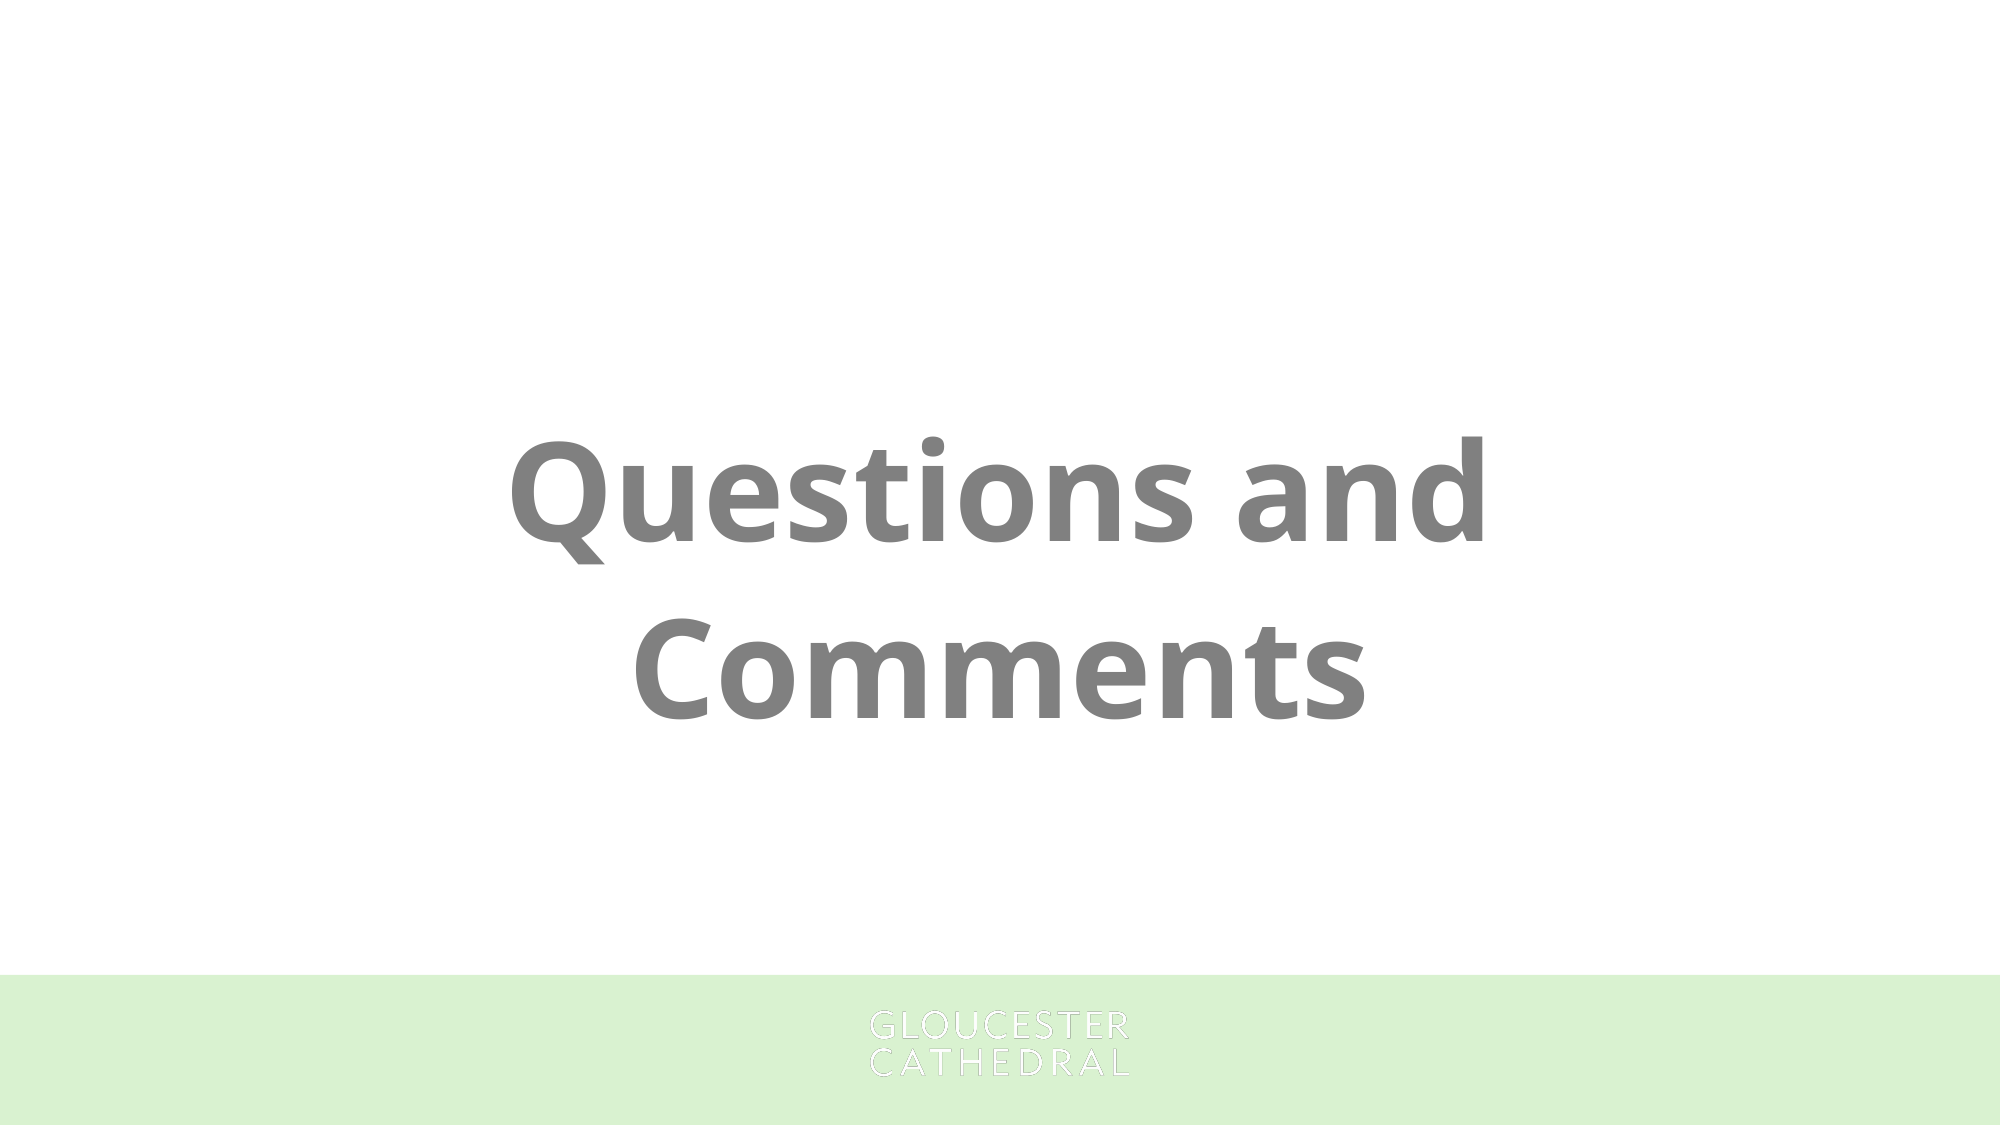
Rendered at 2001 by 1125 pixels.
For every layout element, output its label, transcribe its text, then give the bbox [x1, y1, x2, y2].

picture [868, 1008, 1131, 1079]
text_box Questions and Comments [138, 72, 1861, 833]
text_box [0, 973, 2000, 1125]
